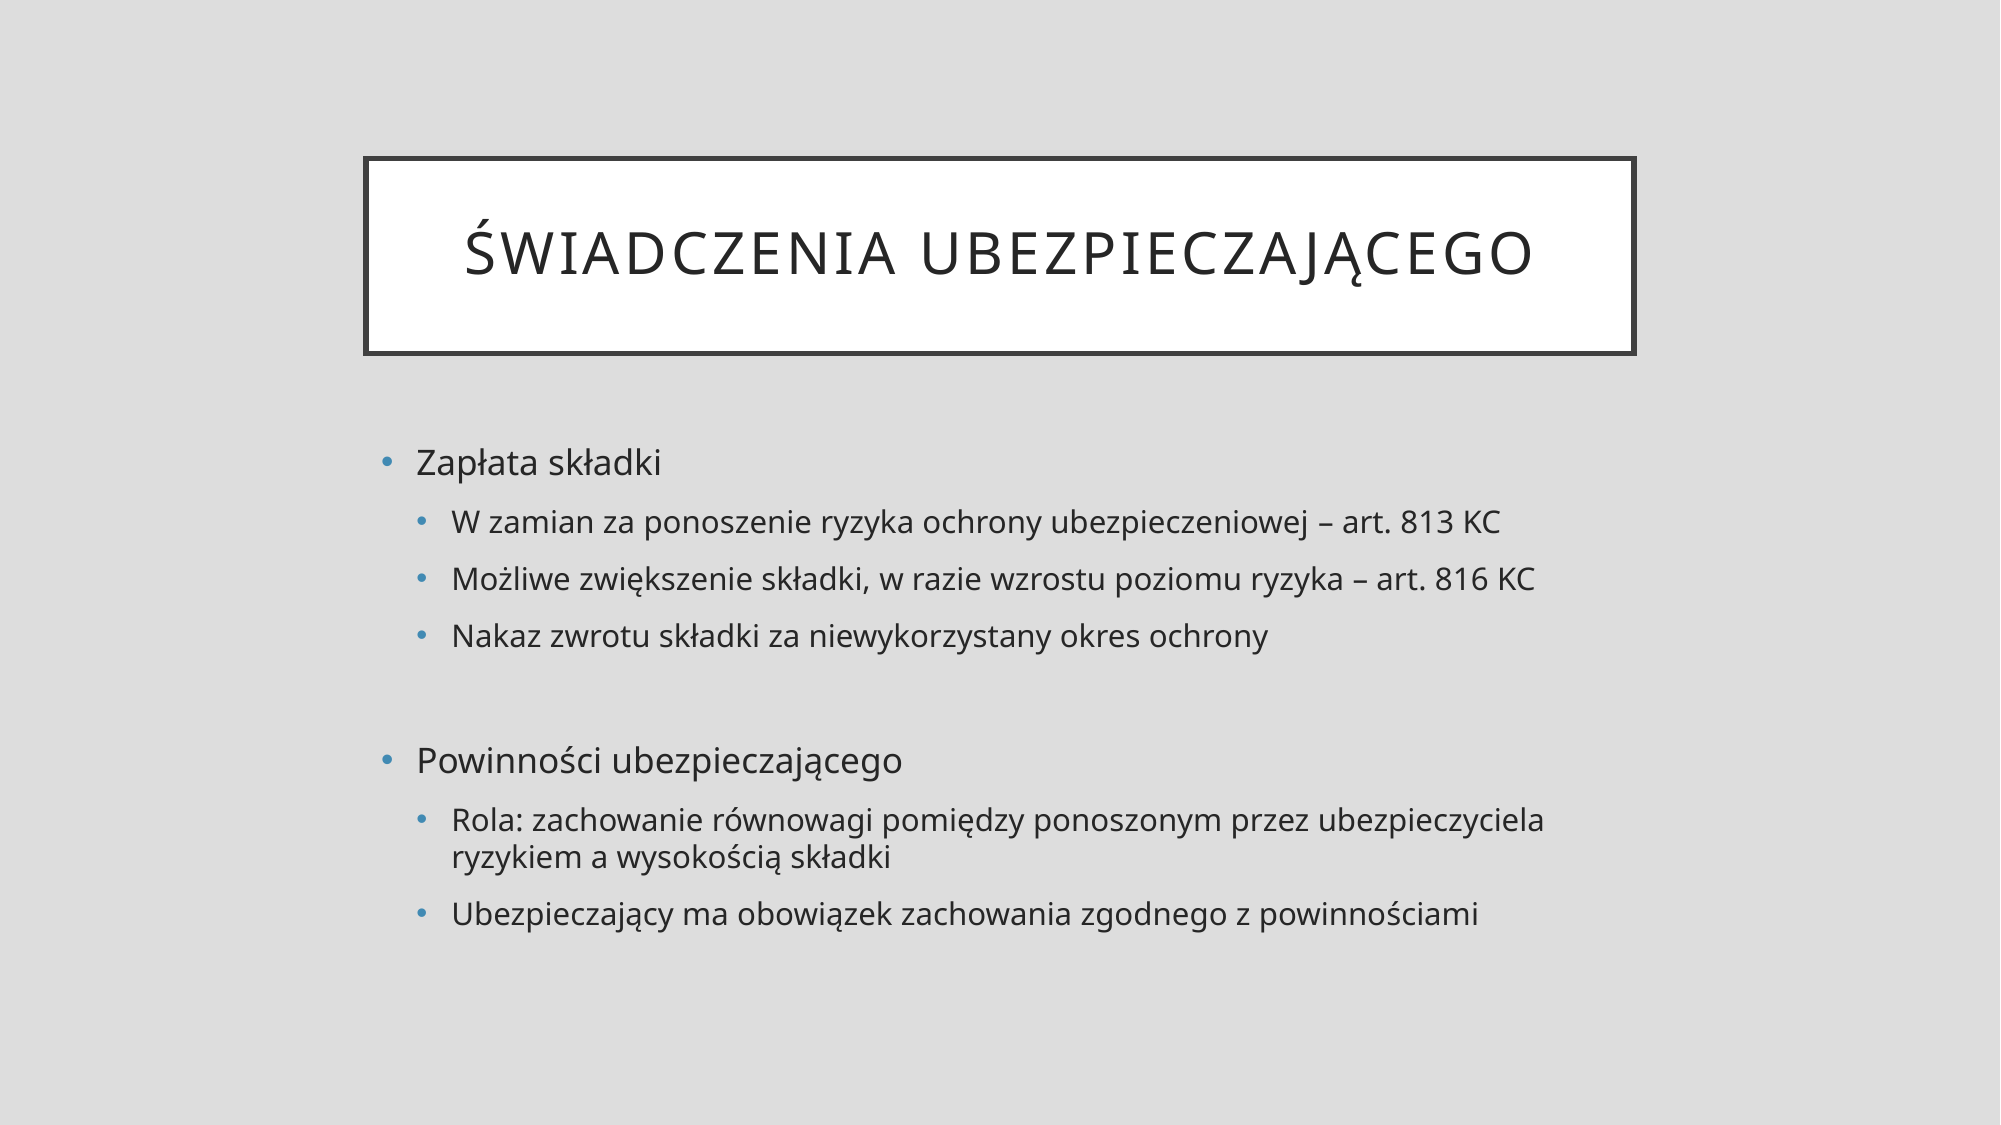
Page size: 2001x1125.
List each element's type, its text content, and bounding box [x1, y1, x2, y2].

list Zapłata składki W zamian za ponoszenie ryzyka ochrony ubezpieczeniowej – art. 813 KC Możliwe zwiększenie składki, w razie wzrostu poziomu ryzyka – art. 816 KC Nakaz zwrotu składki za niewykorzystany okres ochrony Powinności ubezpieczającego Rola: zachowanie równowagi pomiędzy ponoszonym przez ubezpieczyciela ryzykiem a wysokością składki Ubezpieczający ma obowiązek zachowania zgodnego z powinnościami [366, 432, 1634, 942]
title Świadczenia ubezpieczającego [363, 156, 1637, 356]
